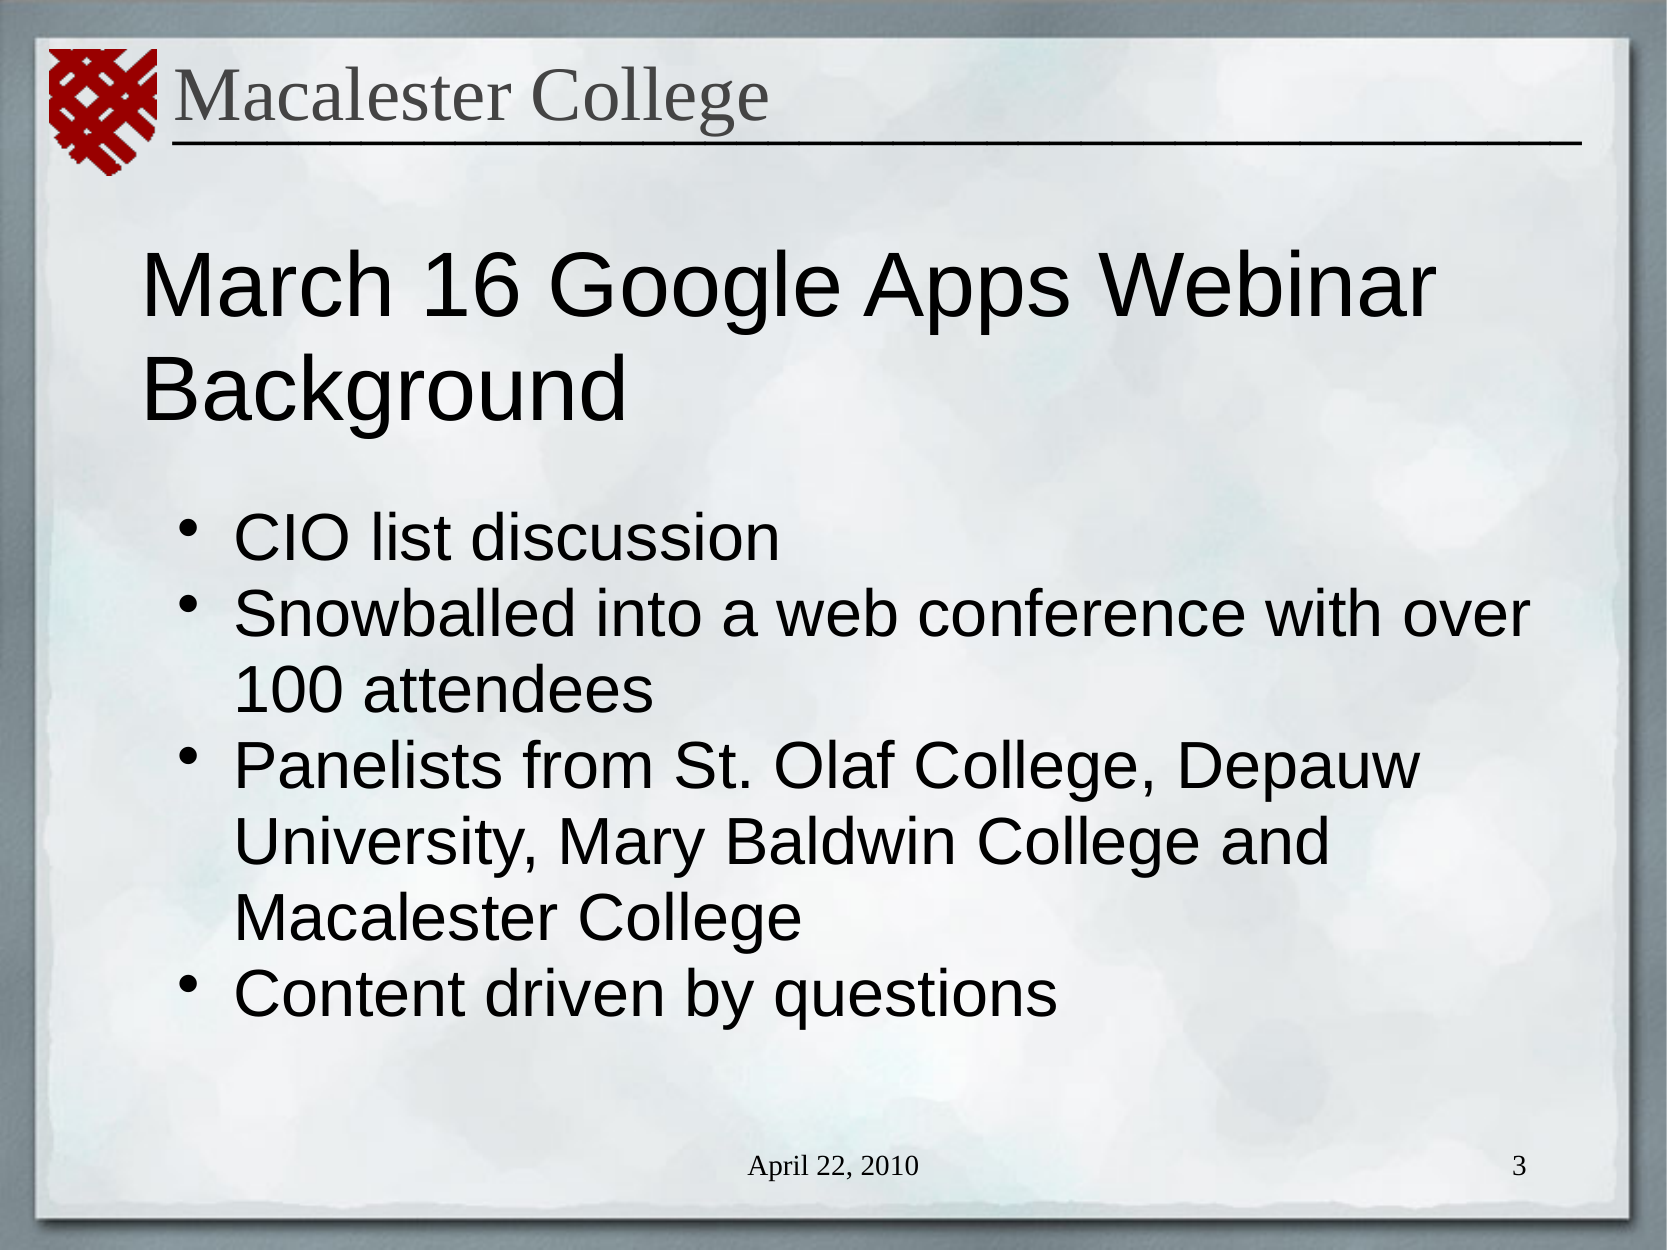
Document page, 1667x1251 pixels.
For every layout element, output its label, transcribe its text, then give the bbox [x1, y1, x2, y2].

text_box Macalester College [173, 50, 1388, 83]
slide_number 3 [1194, 1138, 1543, 1223]
footer April 22, 2010 [569, 1138, 1098, 1223]
picture [0, 0, 1667, 1250]
text_box _____________________________________________ [173, 83, 1591, 148]
text_box CIO list discussion Snowballed into a web conference with over 100 attendees Panelists from St. Olaf College, Depauw University, Mary Baldwin College and Macalester College Content driven by questions [158, 499, 1544, 1032]
title March 16 Google Apps Webinar Background [140, 232, 1530, 513]
